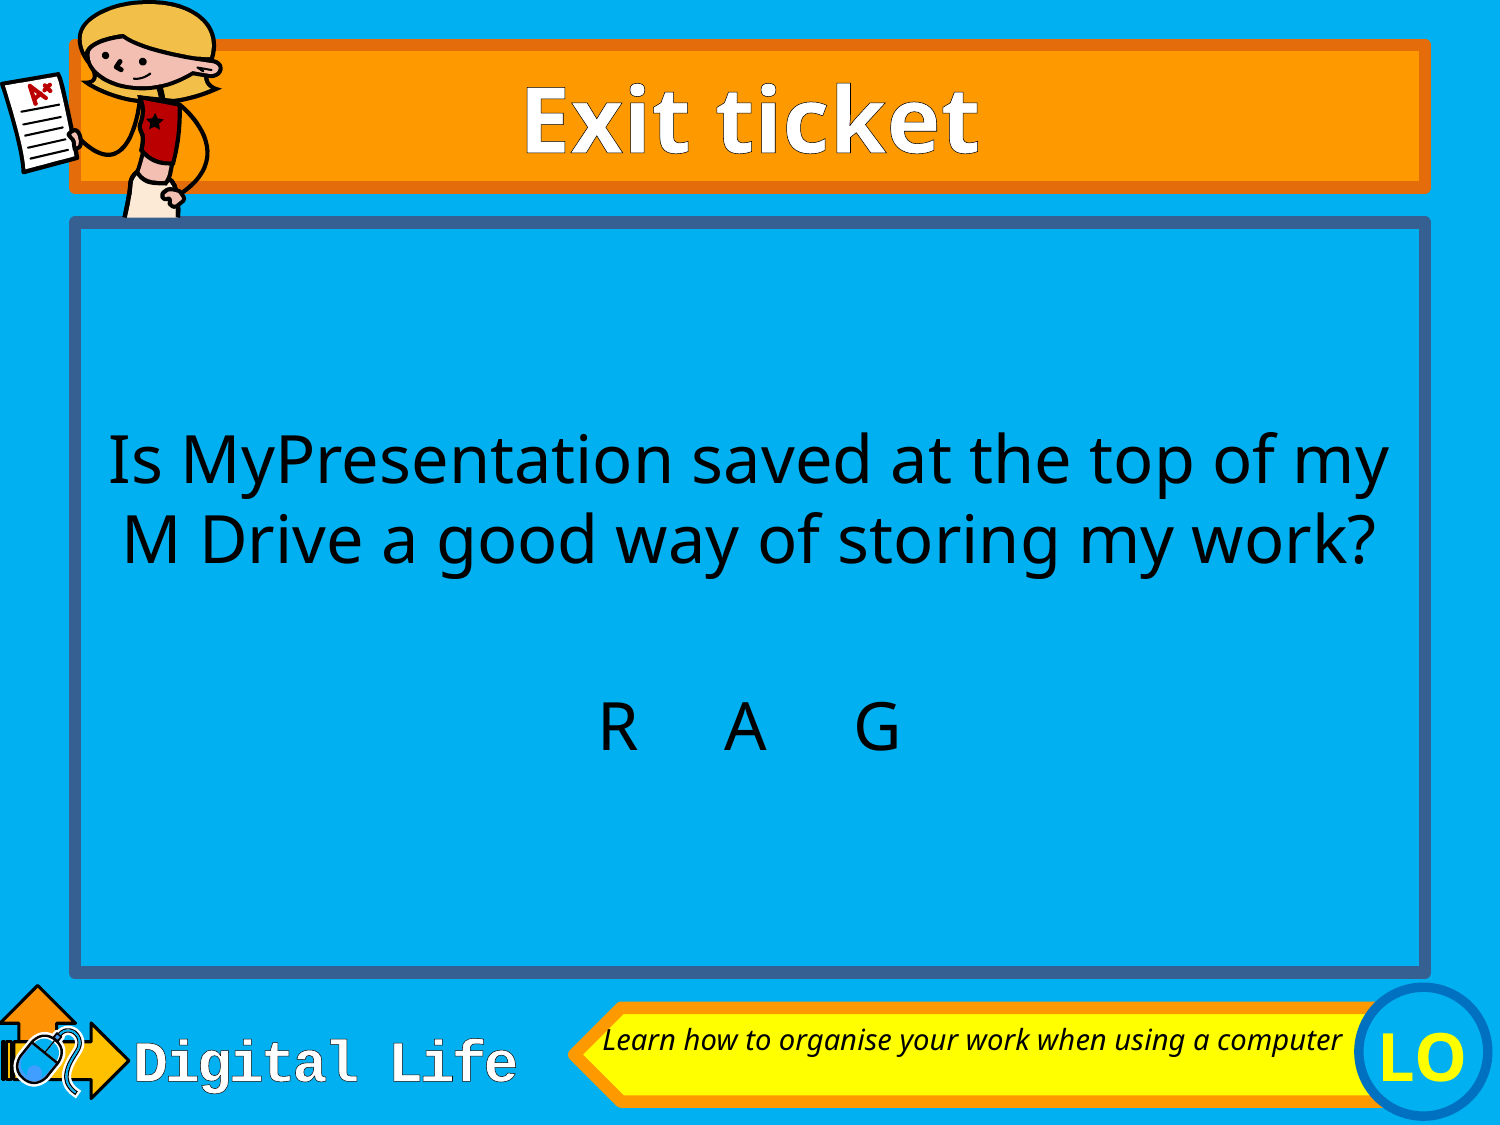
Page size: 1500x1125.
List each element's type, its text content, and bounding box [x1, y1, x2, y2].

list Is MyPresentation saved at the top of my M Drive a good way of storing my work? R A G [69, 216, 1431, 979]
list Learn how to organise your work when using a computer [580, 1008, 1366, 1102]
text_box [0, 0, 223, 219]
title Exit ticket [227, 39, 1431, 194]
